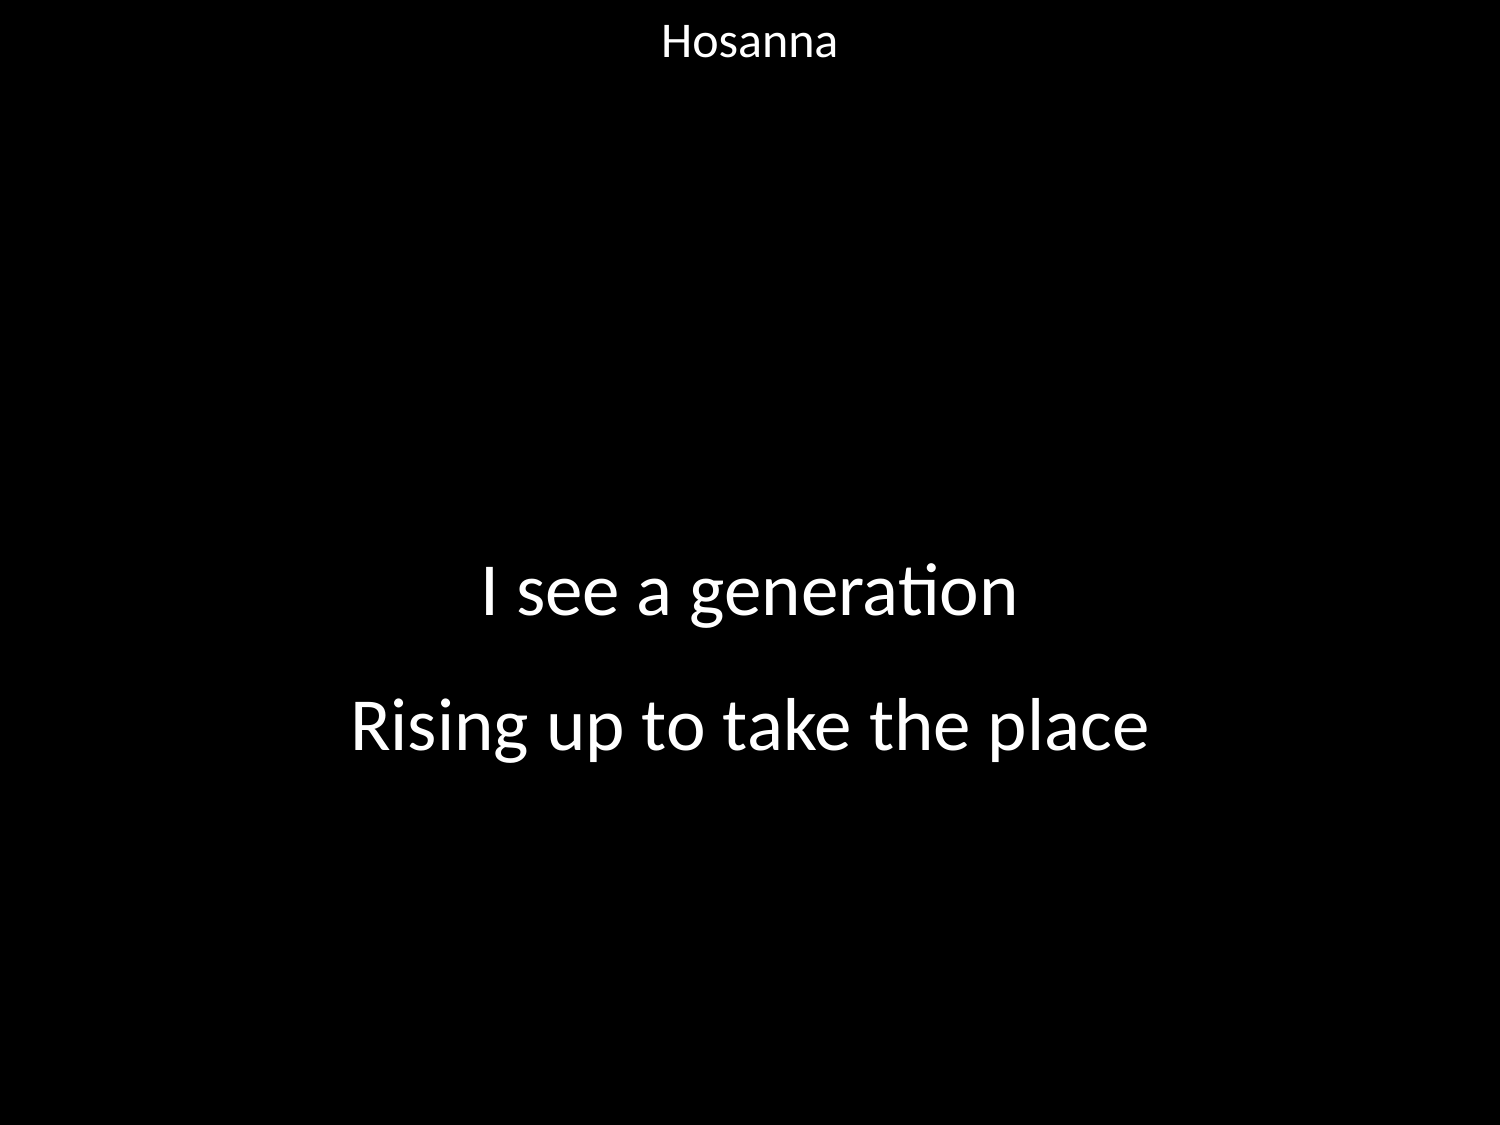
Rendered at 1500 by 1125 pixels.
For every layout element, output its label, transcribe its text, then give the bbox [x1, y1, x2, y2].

list I see a generation Rising up to take the place [0, 149, 1500, 1110]
list Hosanna [0, 0, 1500, 75]
